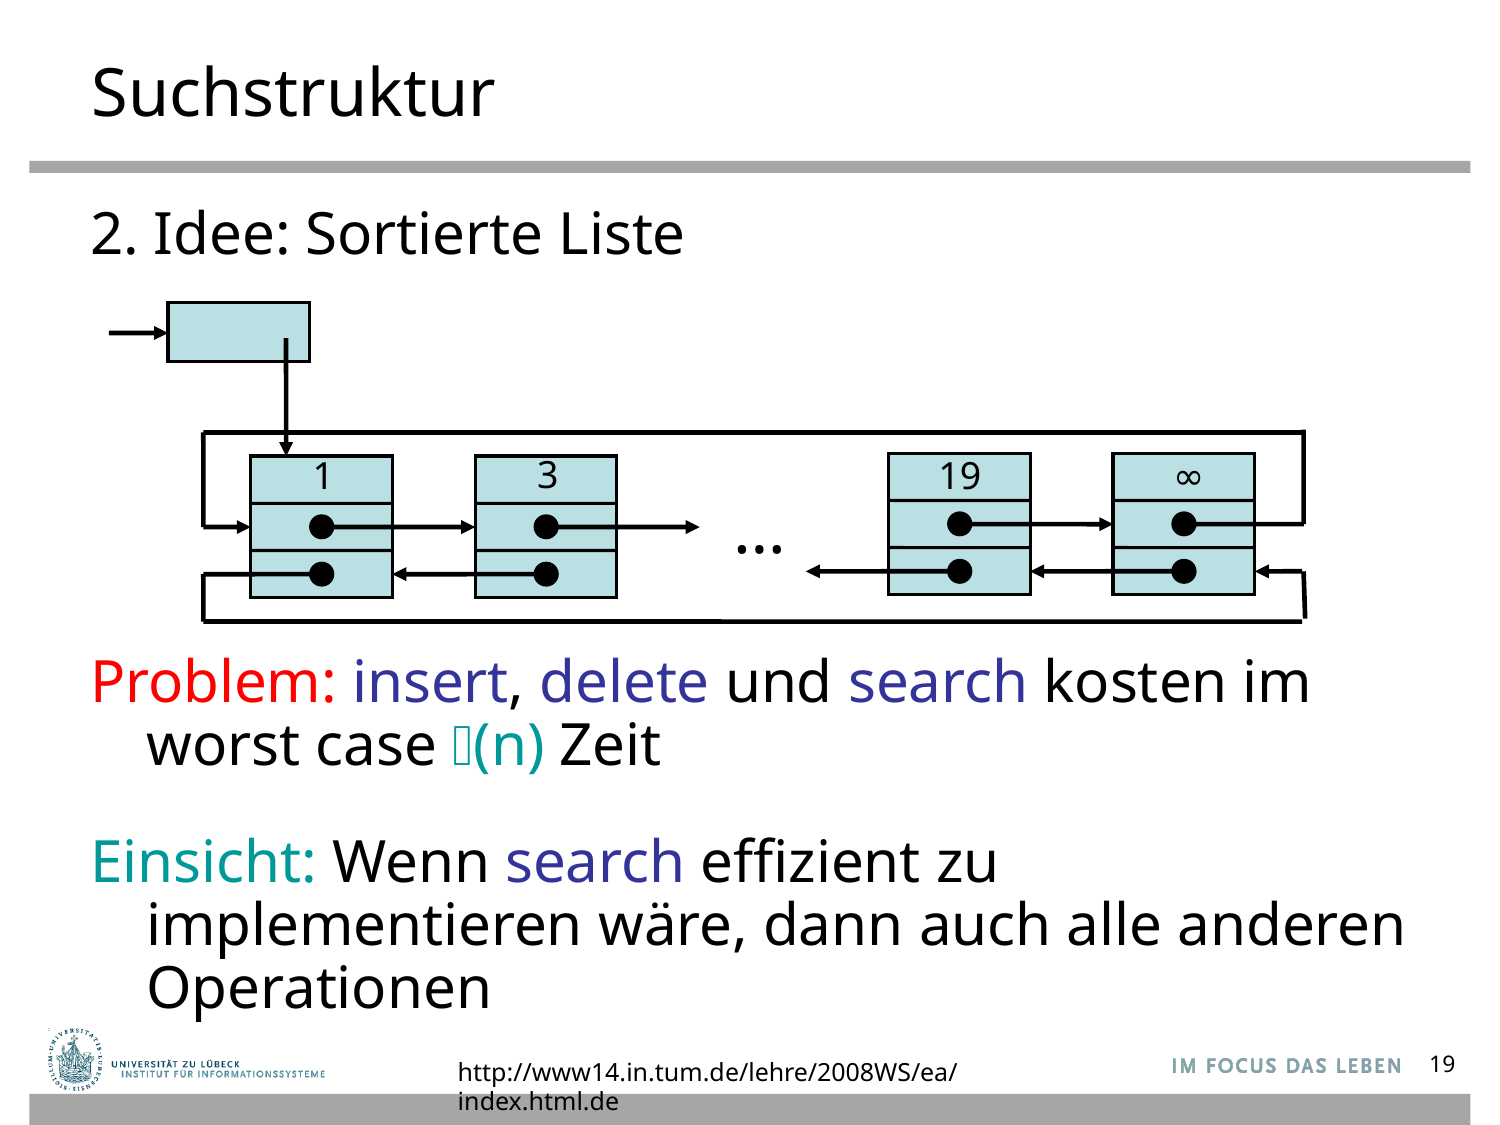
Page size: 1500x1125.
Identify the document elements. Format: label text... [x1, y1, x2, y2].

text_box [1172, 512, 1196, 536]
text_box [1254, 565, 1303, 578]
text_box [1113, 453, 1158, 500]
text_box [279, 338, 293, 457]
text_box [309, 562, 334, 586]
text_box [888, 453, 923, 500]
text_box [1172, 559, 1196, 584]
text_box [1113, 501, 1255, 547]
text_box [349, 455, 387, 503]
list 2. Idee: Sortierte Liste Problem: insert, delete und search kosten im worst case 𝛳(n) Zeit Einsicht: Wenn search effizient zu implementieren wäre, dann auch alle anderen Operationen [75, 196, 1425, 1012]
text_box ∞ [1158, 444, 1220, 505]
text_box … [718, 479, 802, 575]
text_box [309, 515, 334, 539]
text_box [167, 302, 310, 362]
text_box [203, 520, 251, 534]
text_box 1 [297, 444, 349, 505]
text_box http://www14.in.tum.de/lehre/2008WS/ea/index.html.de [442, 1048, 1105, 1124]
picture [1173, 1058, 1305, 1073]
text_box [108, 326, 169, 340]
text_box [888, 501, 1031, 547]
text_box 19 [923, 444, 997, 505]
text_box [947, 559, 972, 584]
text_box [392, 443, 700, 599]
text_box [888, 548, 1031, 595]
text_box [250, 455, 297, 503]
text_box [805, 565, 960, 578]
title Suchstruktur [76, 42, 1427, 126]
slide_number 19 [1305, 1050, 1471, 1083]
text_box [1220, 453, 1255, 500]
text_box [1113, 548, 1255, 595]
text_box [959, 517, 1114, 531]
text_box [250, 551, 387, 598]
text_box [947, 512, 972, 536]
text_box [1031, 565, 1184, 578]
text_box [997, 453, 1031, 500]
text_box [250, 504, 387, 550]
